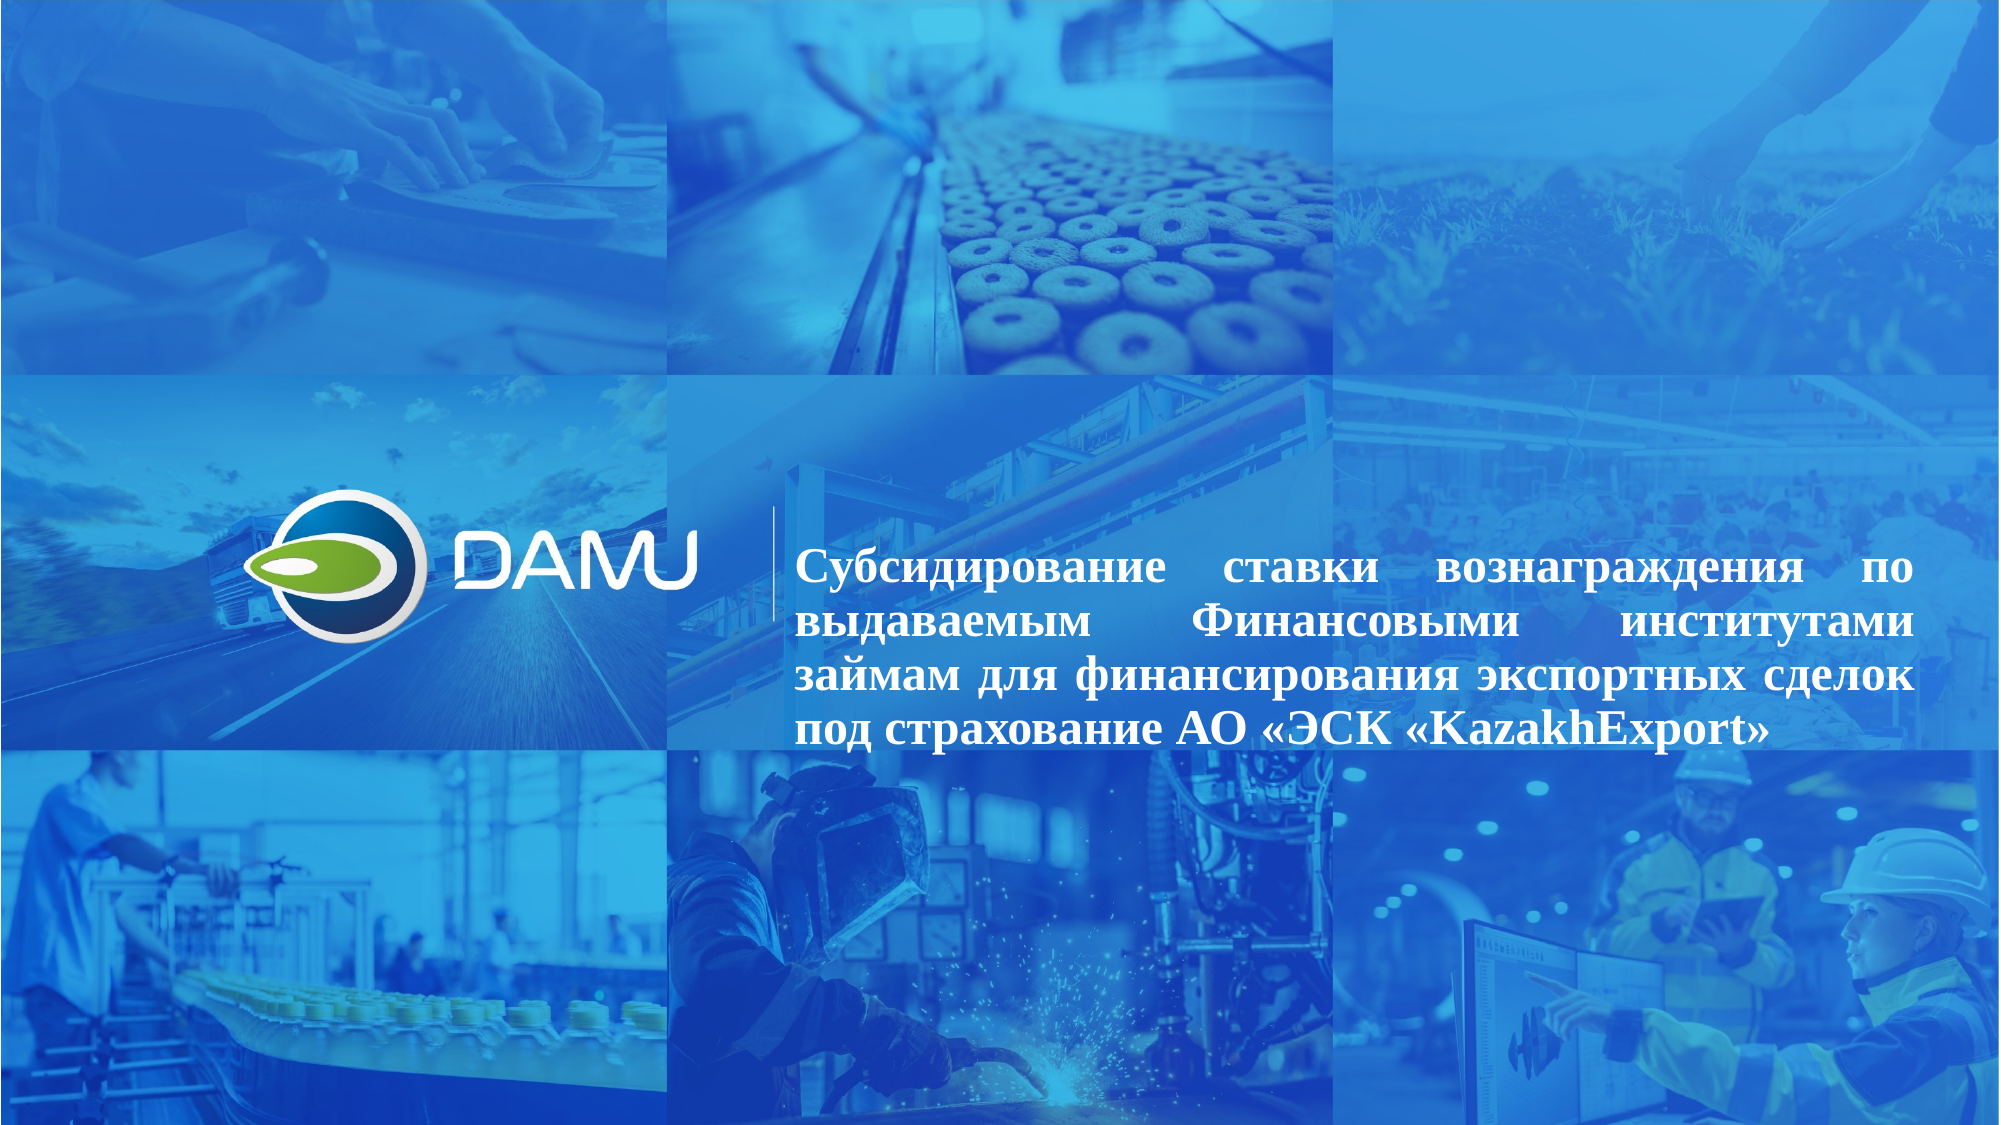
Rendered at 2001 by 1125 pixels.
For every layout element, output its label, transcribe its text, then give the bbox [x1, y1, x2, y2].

picture [1, 0, 1999, 1125]
title Субсидирование ставки вознаграждения по выдаваемым Финансовыми институтами займам для финансирования экспортных сделок под страхование АО «ЭСК «KazakhExport» [779, 457, 1930, 764]
